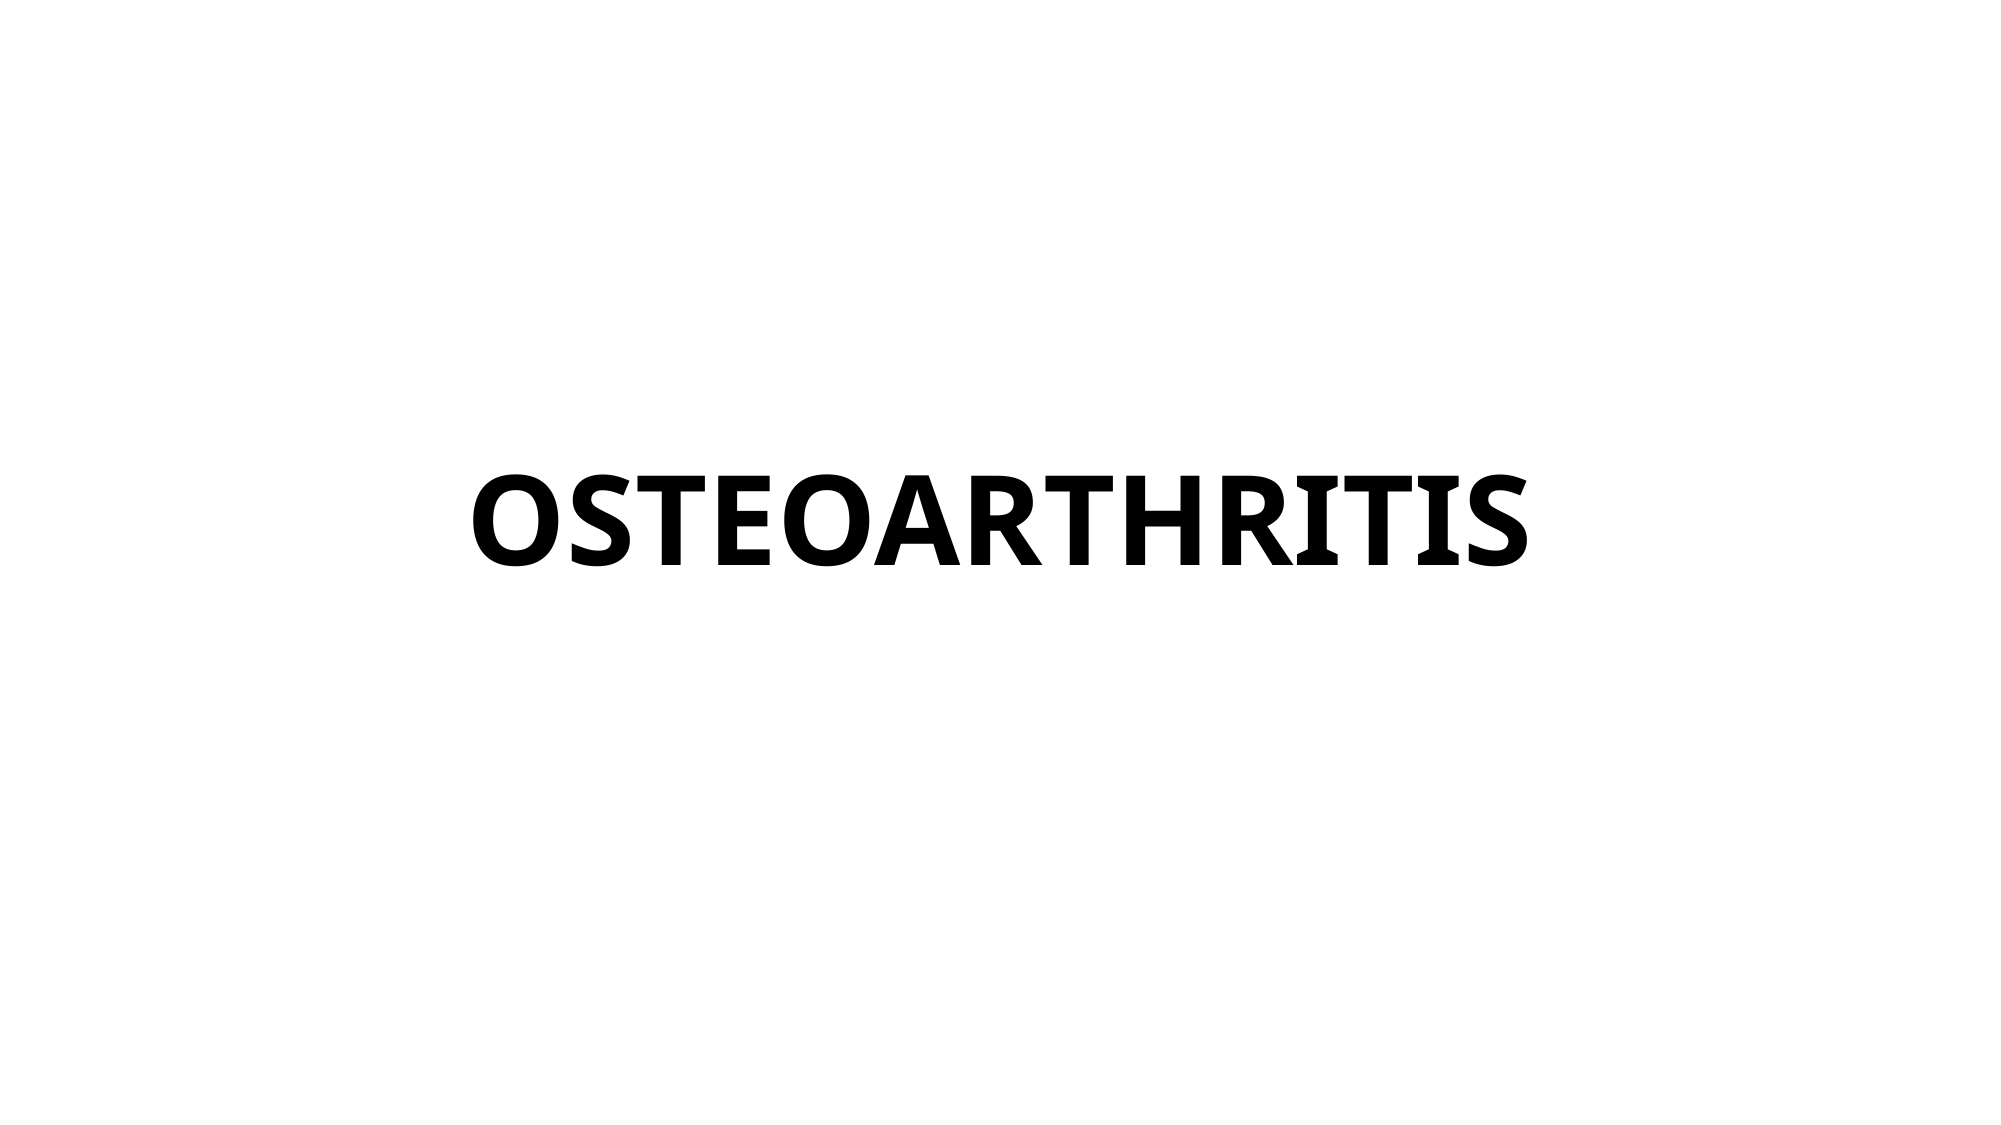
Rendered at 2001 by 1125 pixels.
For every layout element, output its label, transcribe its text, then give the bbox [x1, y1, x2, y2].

title OSTEOARTHRITIS [249, 386, 1750, 601]
